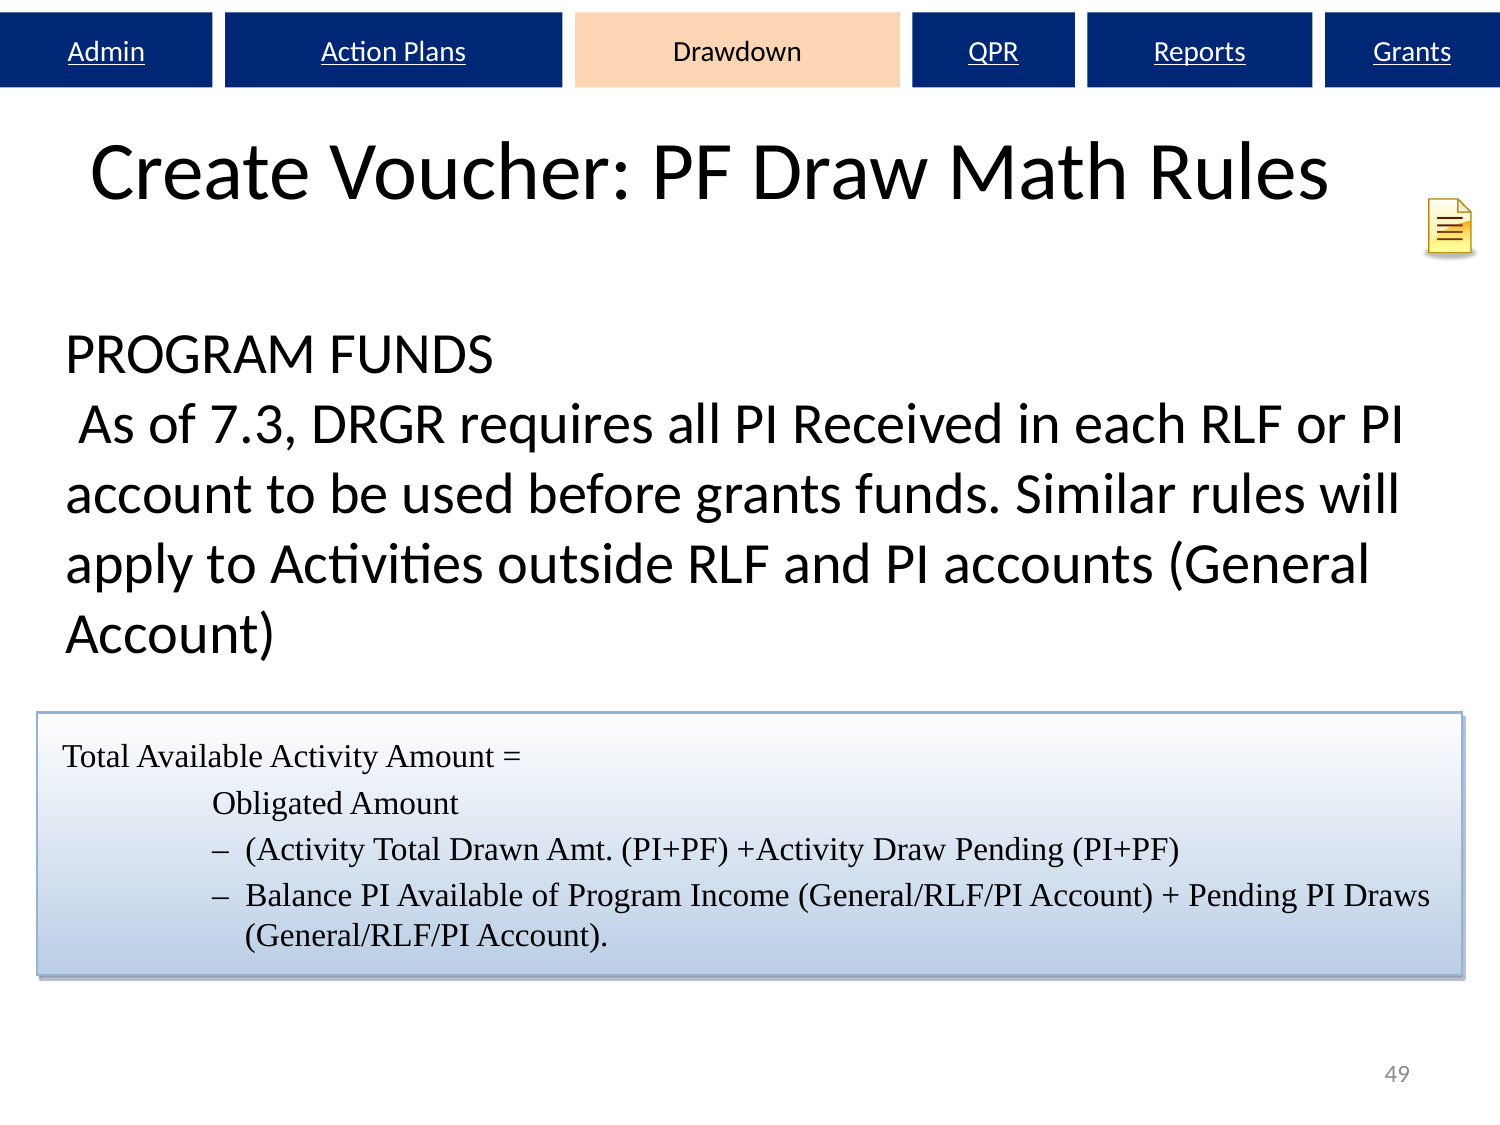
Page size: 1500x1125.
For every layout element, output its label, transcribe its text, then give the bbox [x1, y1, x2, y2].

slide_number 49 [1074, 1042, 1425, 1103]
text_box Total Available Activity Amount = Obligated Amount – (Activity Total Drawn Amt. (PI+PF) +Activity Draw Pending (PI+PF) – Balance PI Available of Program Income (General/RLF/PI Account) + Pending PI Draws (General/RLF/PI Account). [37, 712, 1463, 975]
picture [1416, 194, 1483, 261]
title Create Voucher: PF Draw Math Rules [75, 97, 1466, 260]
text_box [0, 12, 1500, 88]
text_box PROGRAM FUNDS As of 7.3, DRGR requires all PI Received in each RLF or PI account to be used before grants funds. Similar rules will apply to Activities outside RLF and PI accounts (General Account) [50, 307, 1500, 733]
